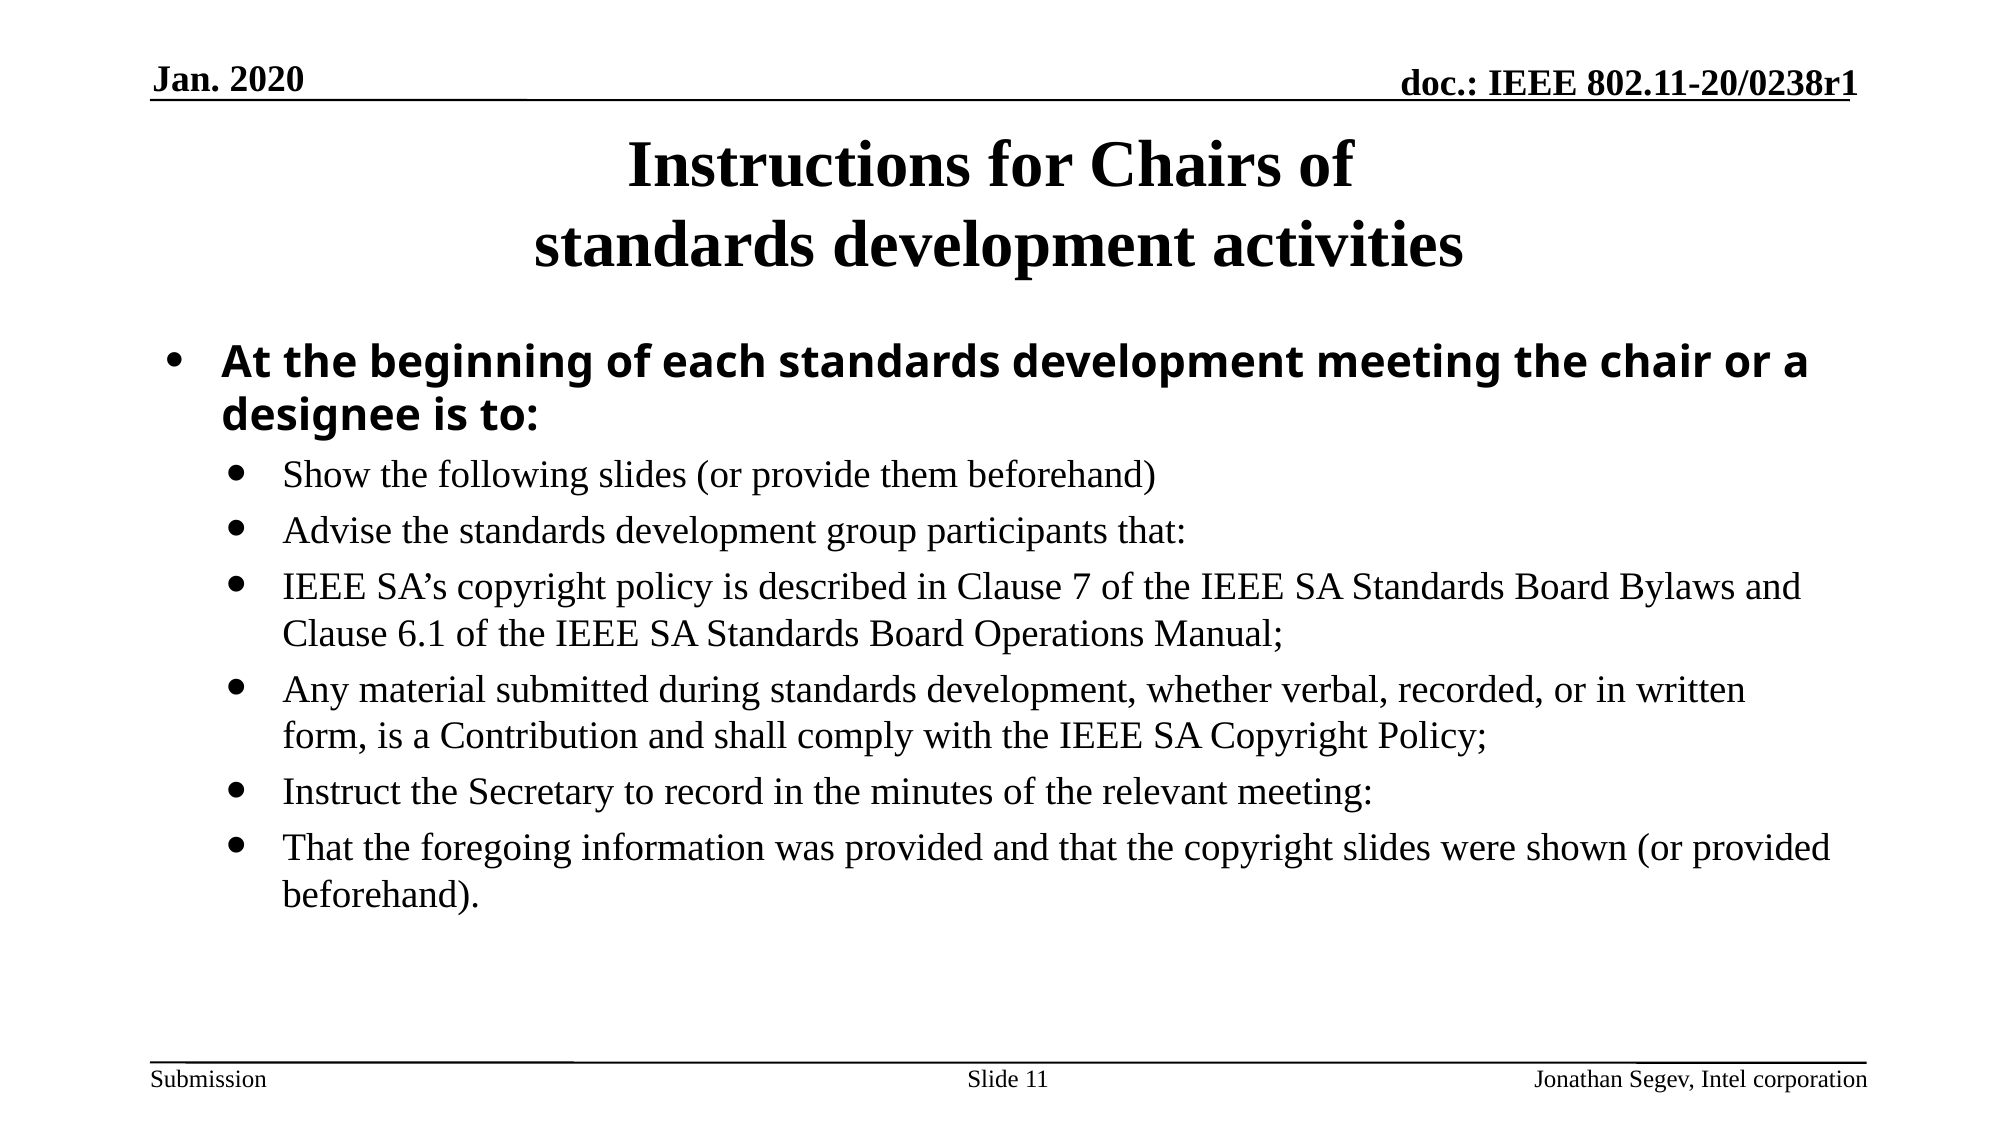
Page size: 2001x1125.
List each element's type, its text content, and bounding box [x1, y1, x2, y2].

list At the beginning of each standards development meeting the chair or a designee is to: Show the following slides (or provide them beforehand) Advise the standards development group participants that: IEEE SA’s copyright policy is described in Clause 7 of the IEEE SA Standards Board Bylaws and Clause 6.1 of the IEEE SA Standards Board Operations Manual; Any material submitted during standards development, whether verbal, recorded, or in written form, is a Contribution and shall comply with the IEEE SA Copyright Policy; Instruct the Secretary to record in the minutes of the relevant meeting: That the foregoing information was provided and that the copyright slides were shown (or provided beforehand). [149, 324, 1850, 1000]
slide_number Slide 11 [950, 1061, 1067, 1123]
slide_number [152, 54, 563, 100]
title Instructions for Chairs of standards development activities [149, 112, 1850, 288]
footer Jonathan Segev, Intel corporation [1171, 1061, 1869, 1093]
